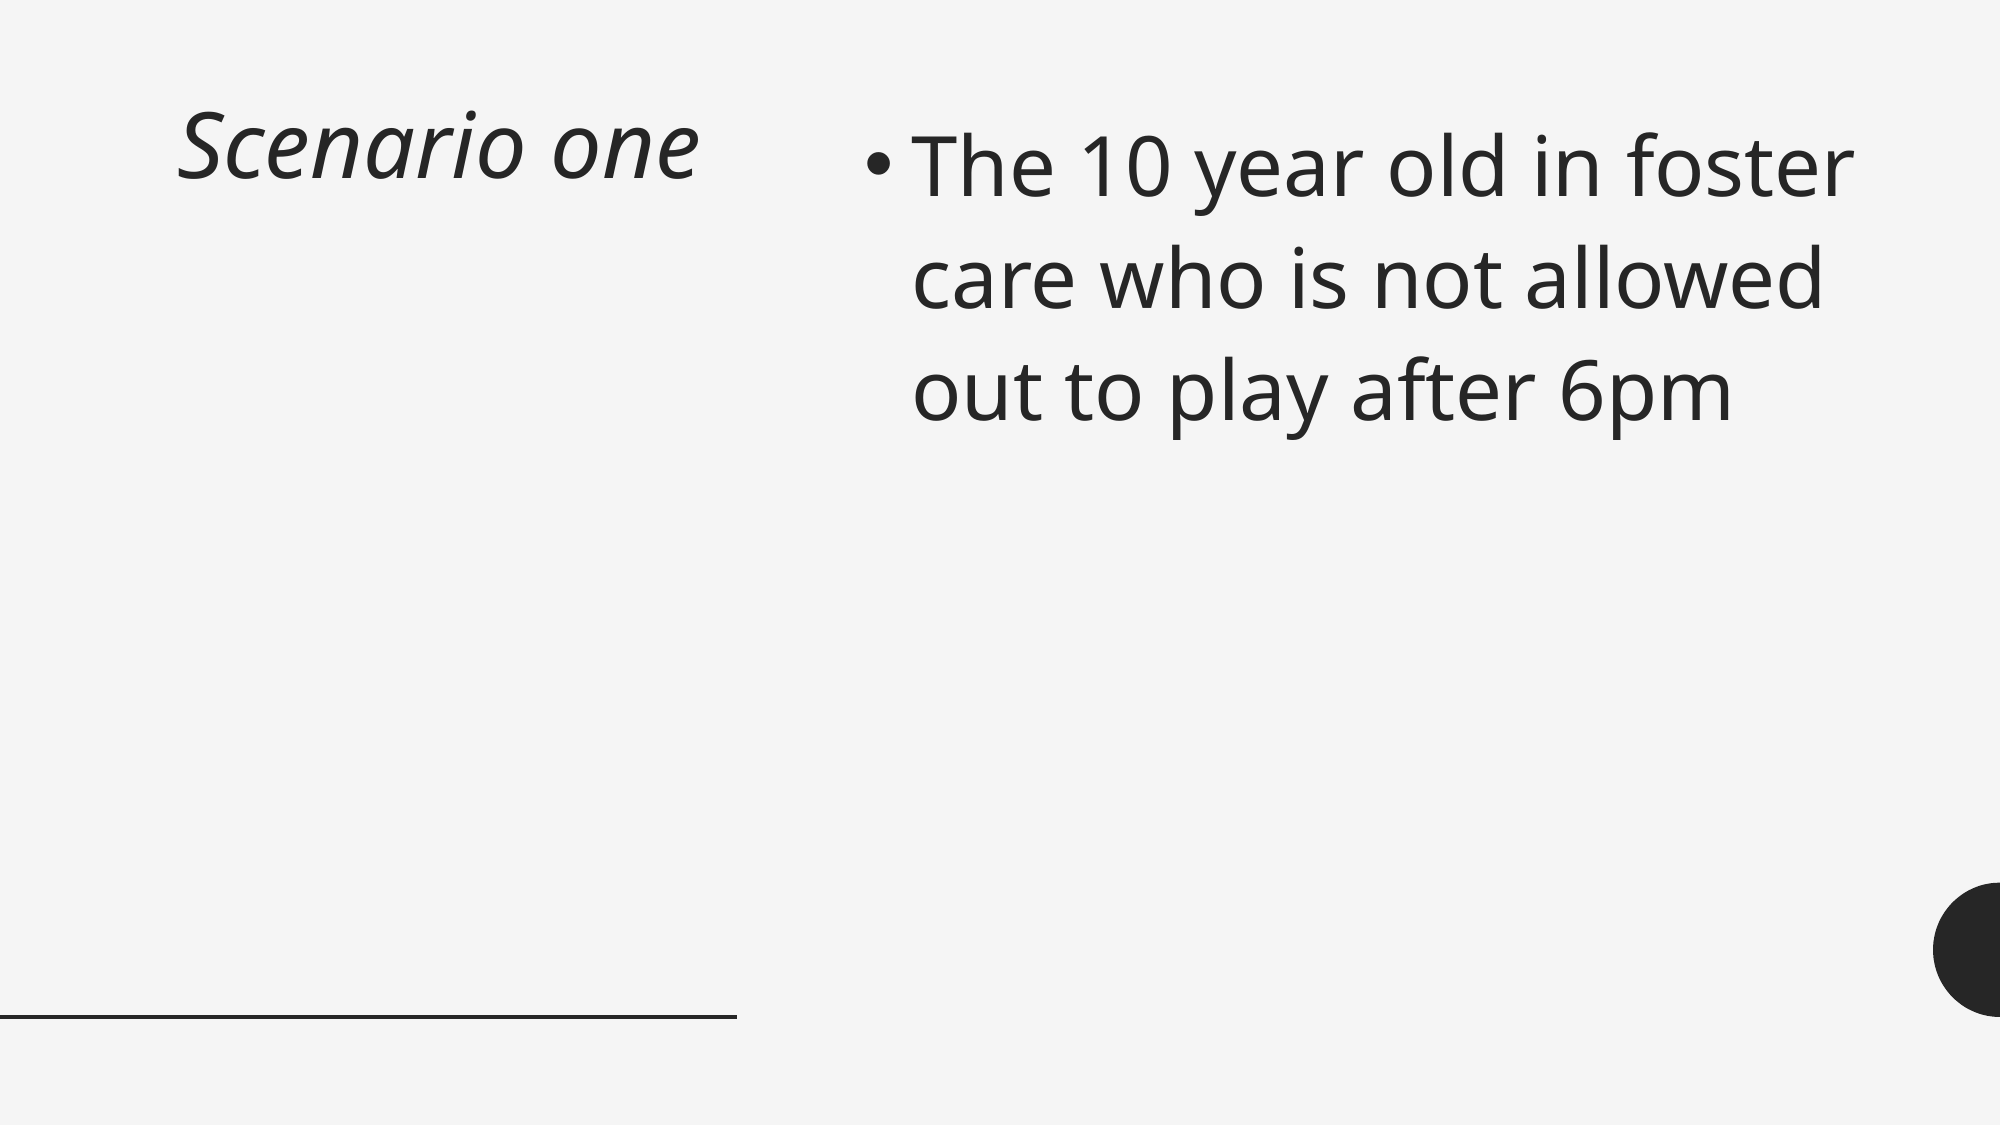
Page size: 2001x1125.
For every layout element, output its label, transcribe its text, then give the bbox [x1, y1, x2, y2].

title Scenario one [125, 91, 754, 905]
list The 10 year old in foster care who is not allowed out to play after 6pm [849, 93, 1875, 1022]
